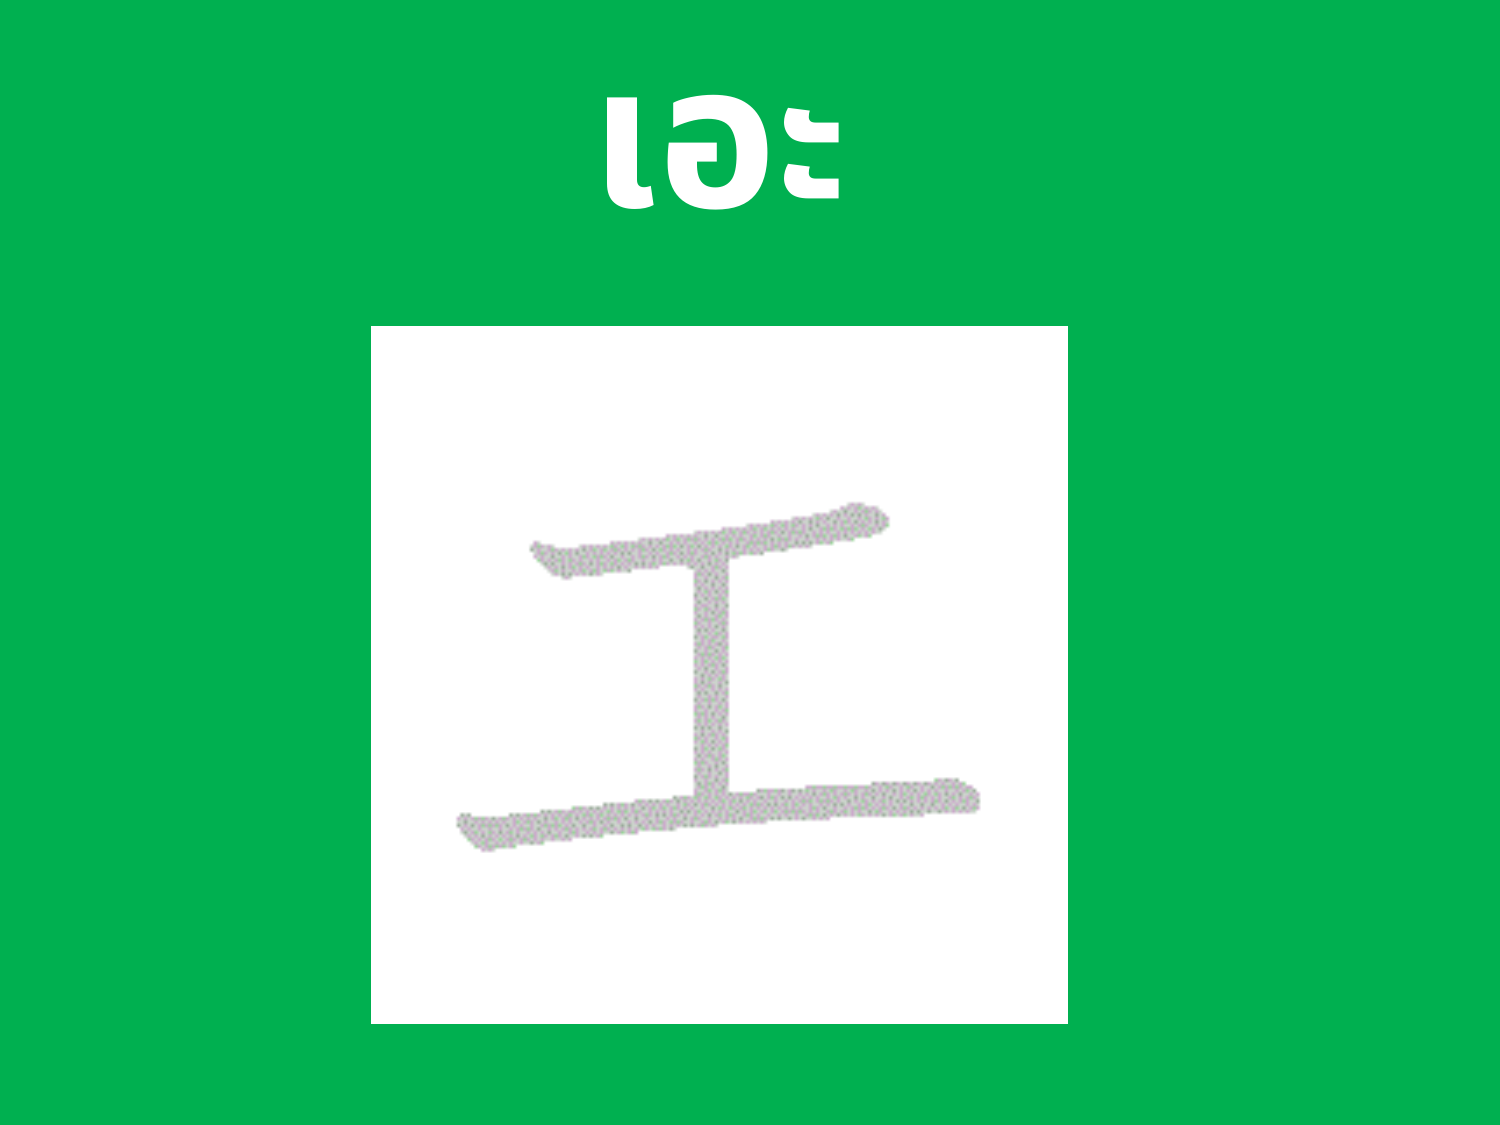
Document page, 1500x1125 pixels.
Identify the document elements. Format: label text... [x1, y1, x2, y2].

text_box เอะ [576, 0, 863, 255]
picture [370, 326, 1069, 1024]
